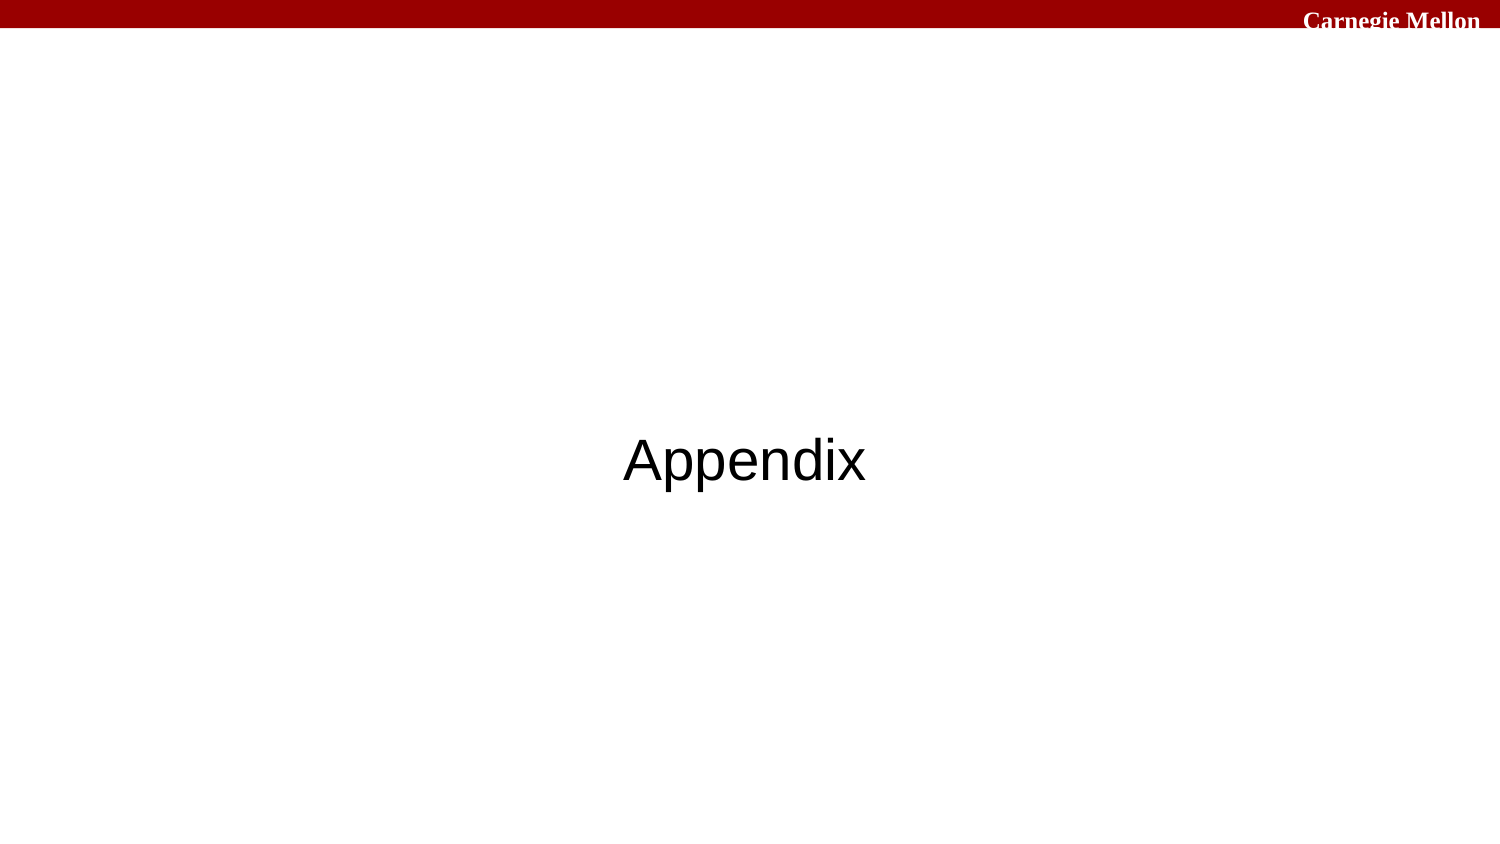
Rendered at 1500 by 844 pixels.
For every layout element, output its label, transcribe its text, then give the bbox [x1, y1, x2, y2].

title Appendix [0, 390, 1496, 525]
